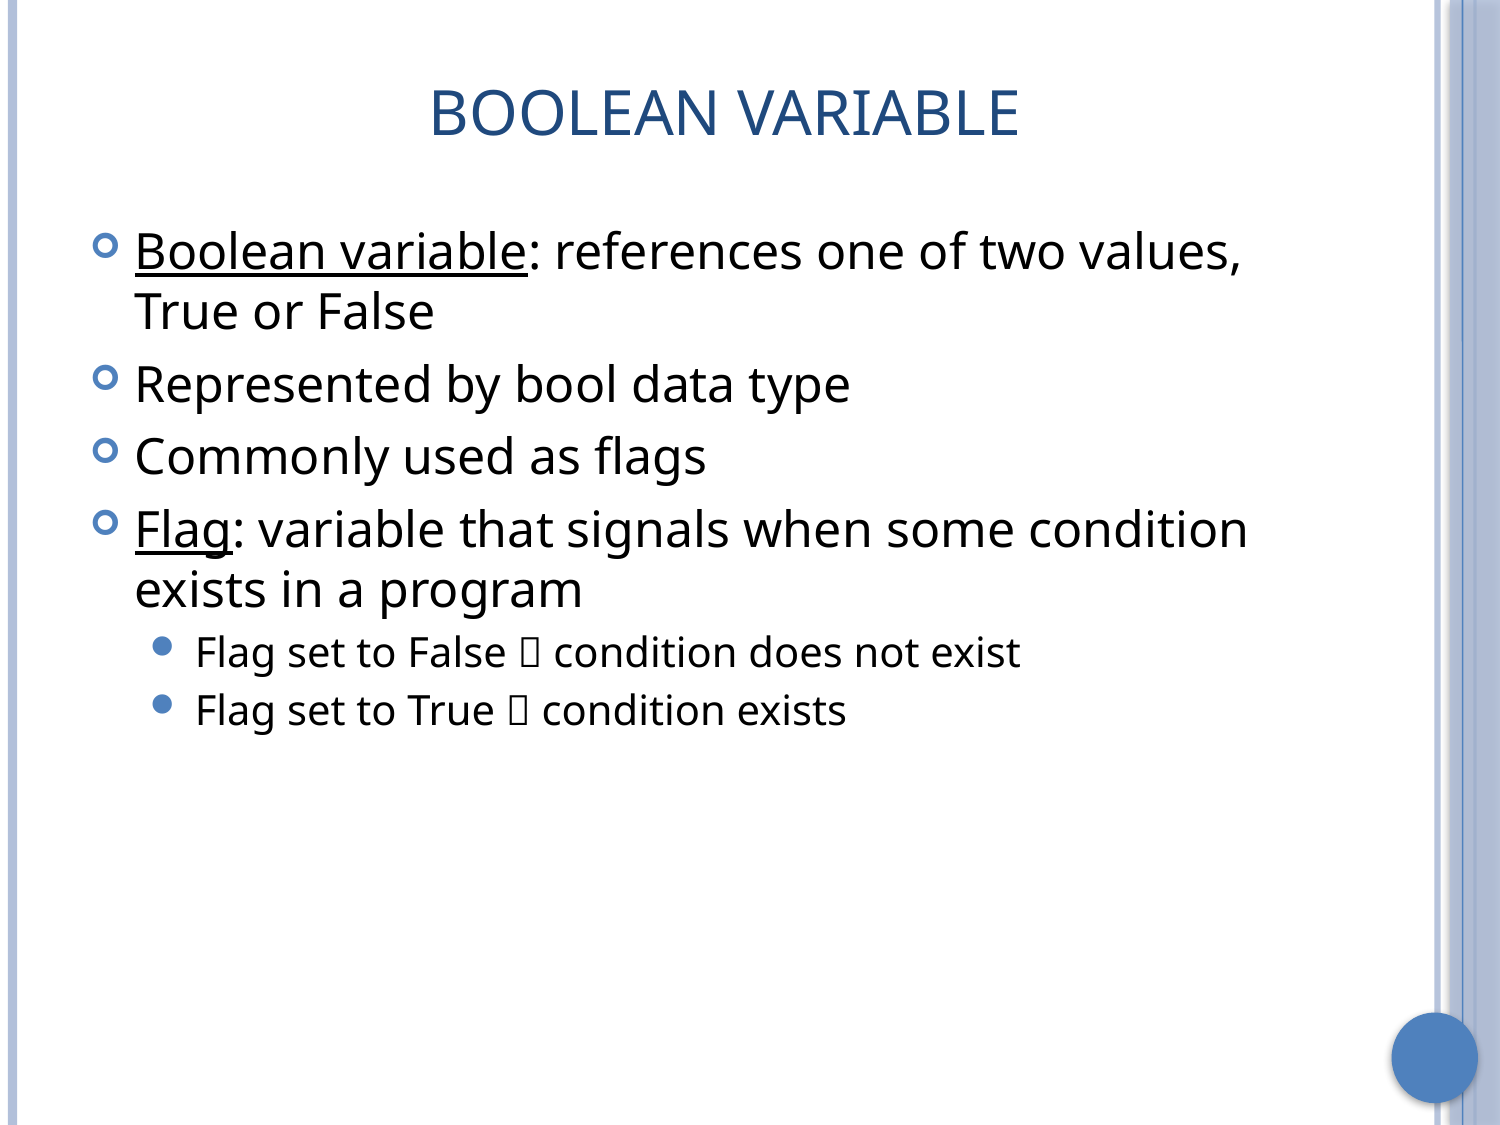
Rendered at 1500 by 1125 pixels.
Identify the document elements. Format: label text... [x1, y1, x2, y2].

list Boolean variable: references one of two values, True or False Represented by bool data type Commonly used as flags Flag: variable that signals when some condition exists in a program Flag set to False  condition does not exist Flag set to True  condition exists [75, 212, 1375, 1062]
title Boolean Variable [75, 45, 1375, 175]
